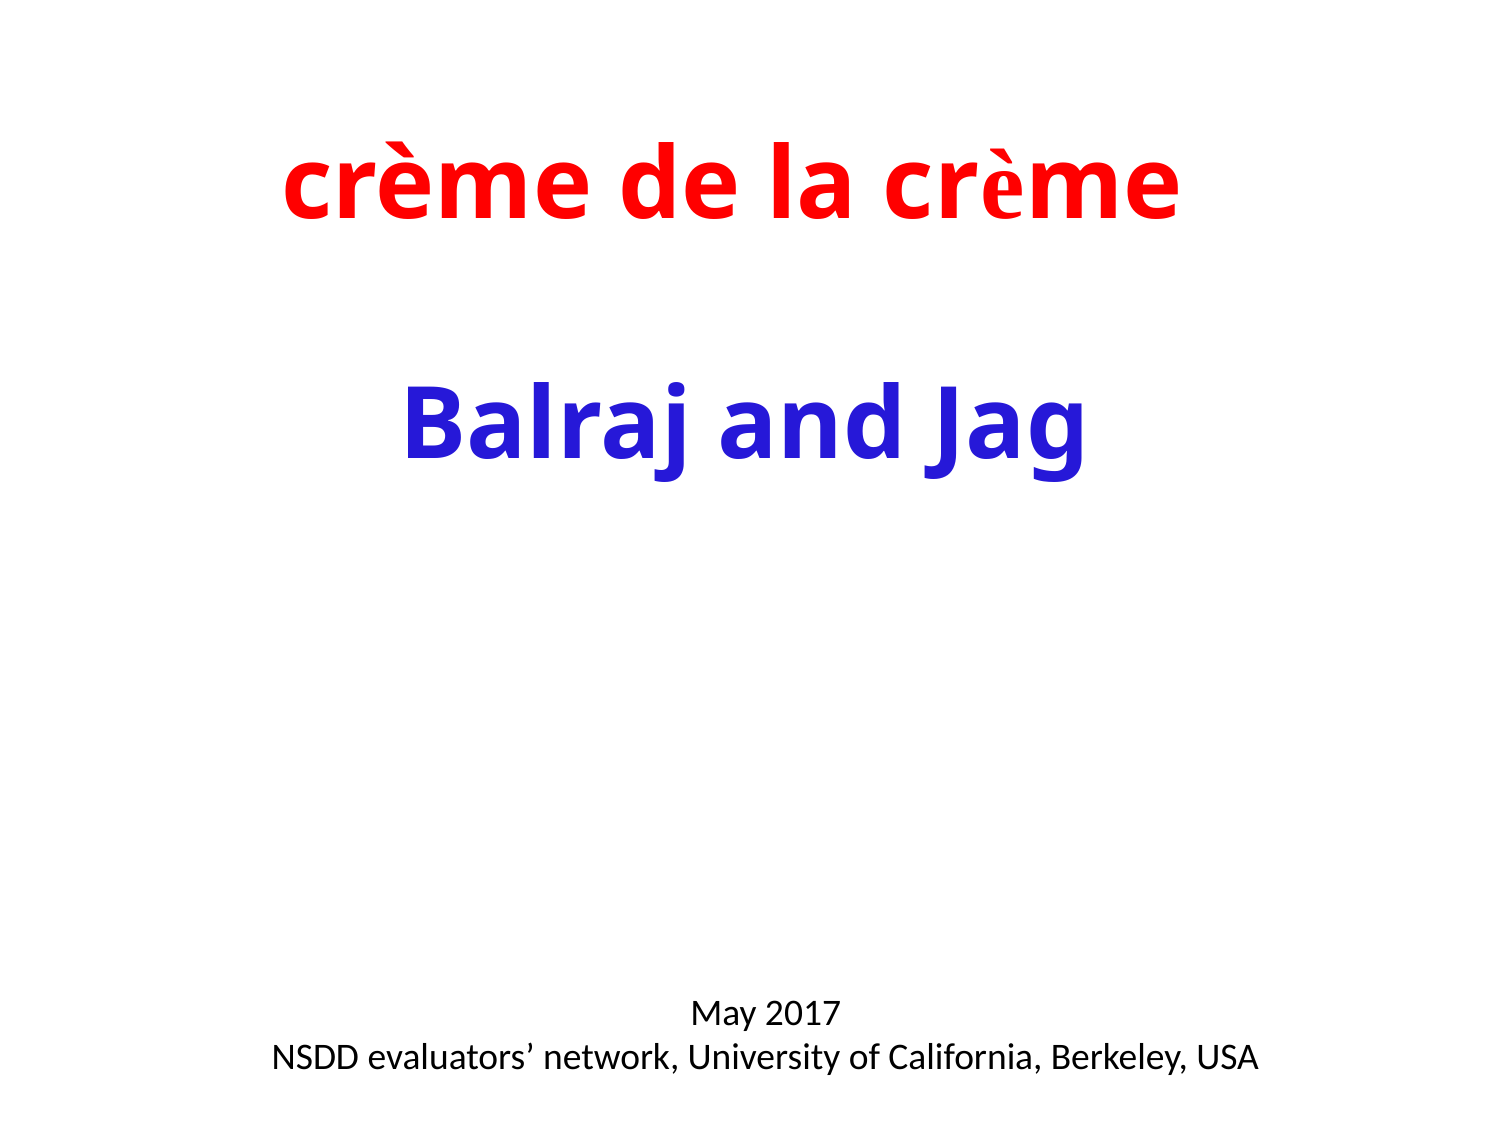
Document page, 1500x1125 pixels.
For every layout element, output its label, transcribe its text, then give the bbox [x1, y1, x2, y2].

text_box crème de la crème Balraj and Jag [0, 0, 1492, 598]
subtitle May 2017 NSDD evaluators’ network, University of California, Berkeley, USA [76, 668, 1455, 1125]
